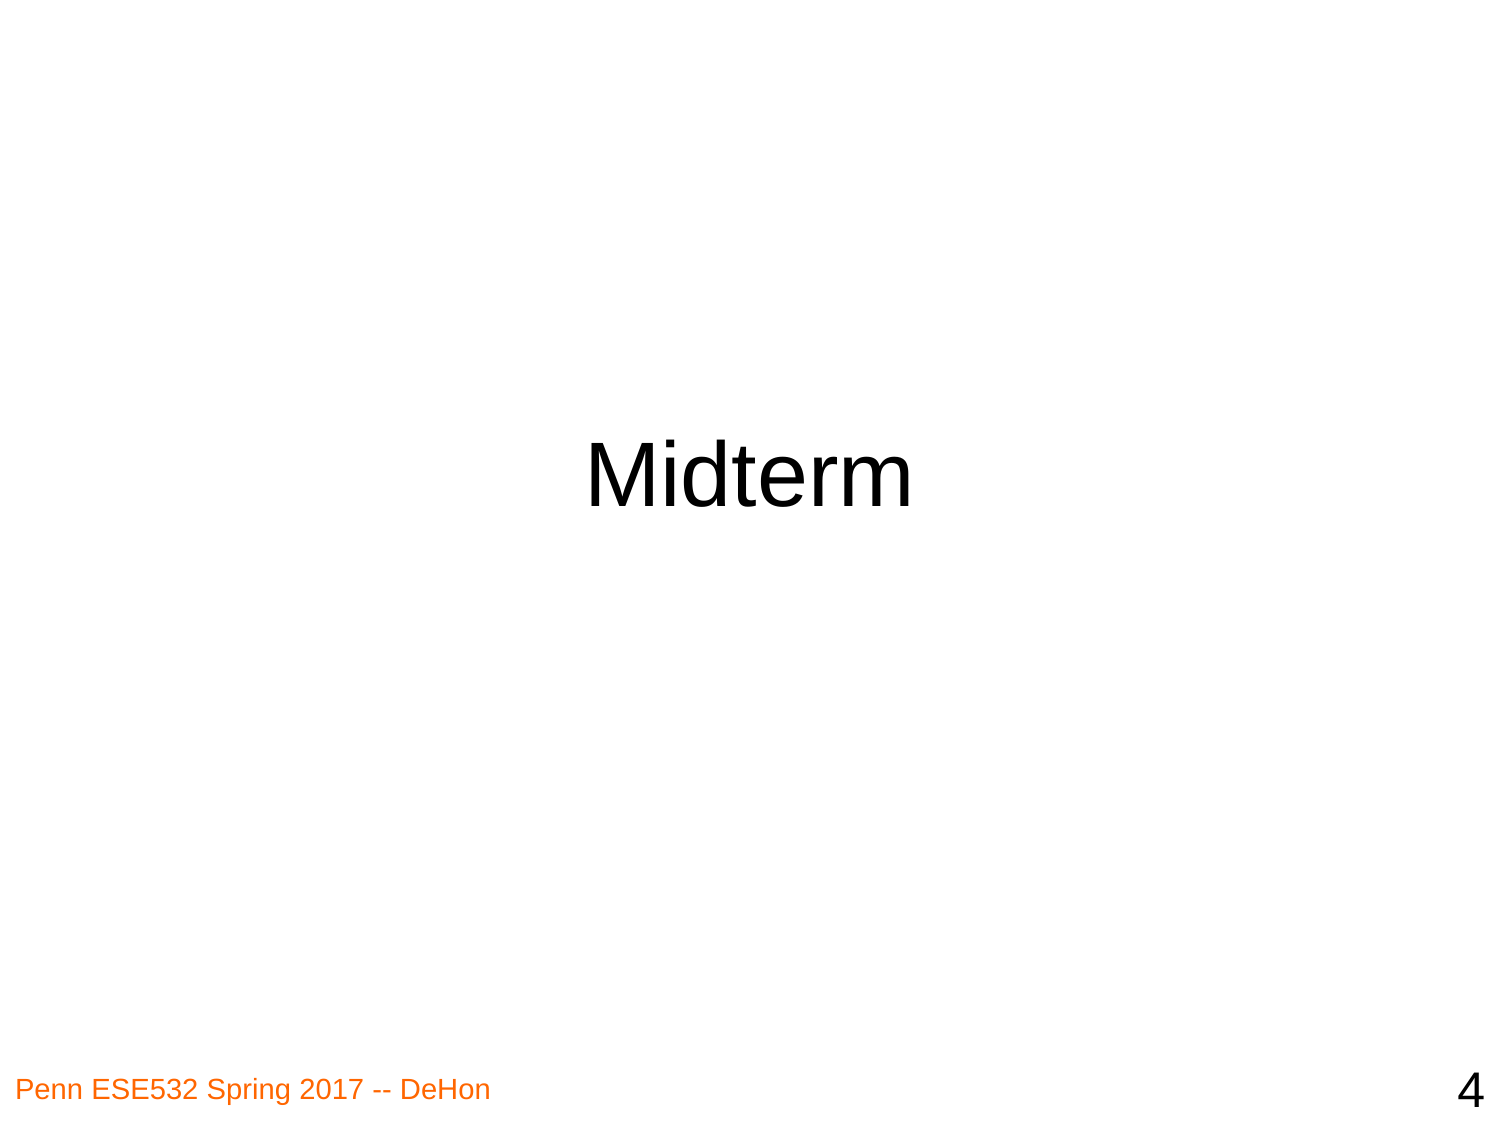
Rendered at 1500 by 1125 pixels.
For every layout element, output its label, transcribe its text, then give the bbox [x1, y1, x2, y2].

slide_number Penn ESE532 Spring 2017 -- DeHon [0, 1062, 576, 1125]
slide_number 4 [1187, 1049, 1500, 1125]
title Midterm [112, 349, 1388, 591]
